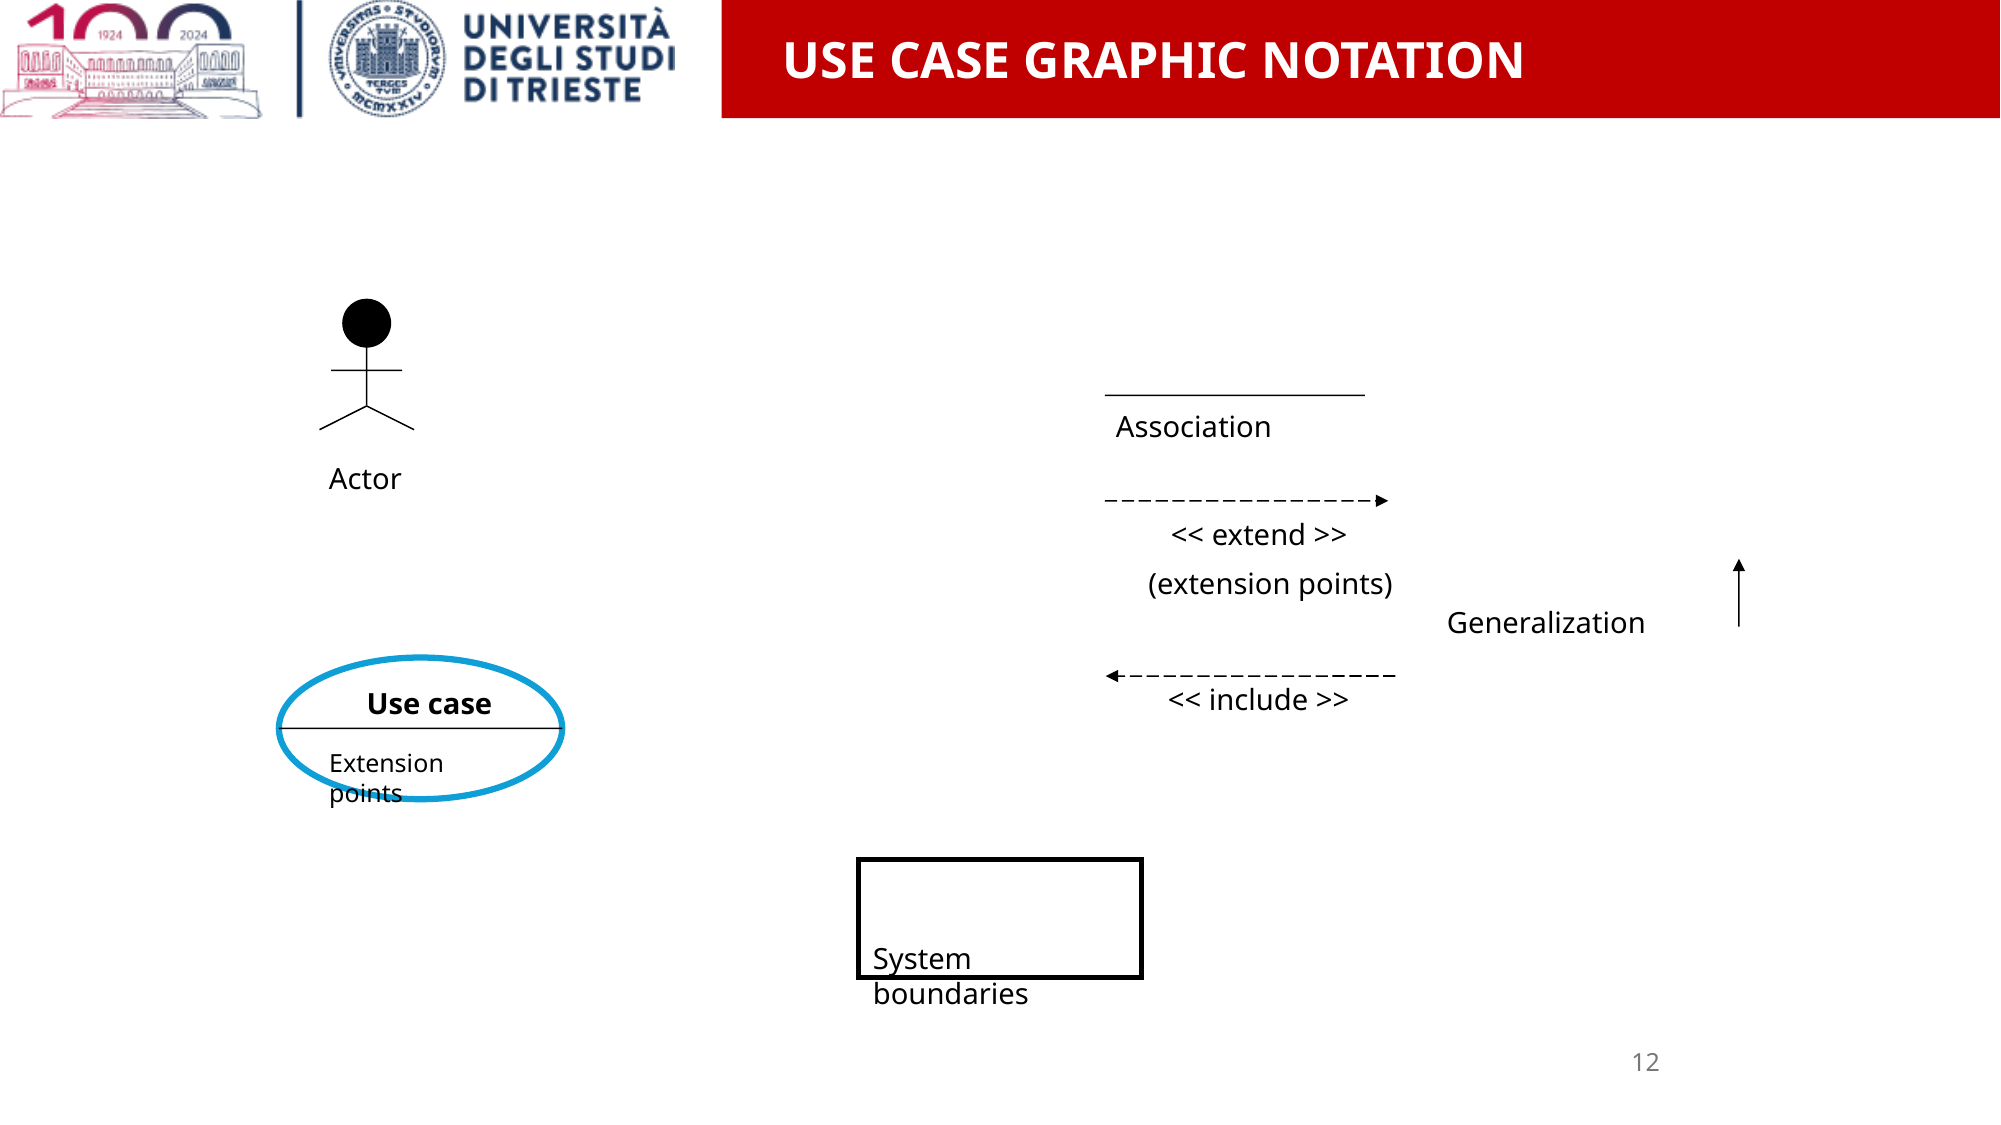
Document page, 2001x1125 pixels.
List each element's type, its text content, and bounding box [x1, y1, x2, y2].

picture [0, 0, 676, 119]
text_box << extend >> (extension points) [1132, 507, 1419, 610]
slide_number 12 [1325, 1024, 1675, 1103]
text_box USE CASE GRAPHIC NOTATION [768, 21, 1644, 96]
text_box << include >> [1129, 672, 1416, 725]
text_box [1105, 669, 1119, 683]
text_box Generalization [1431, 561, 1717, 648]
text_box Association [1101, 400, 1325, 451]
text_box System boundaries [858, 933, 1142, 1018]
text_box Actor [284, 453, 450, 503]
text_box [277, 655, 564, 777]
text_box [1732, 558, 1746, 627]
text_box Extension points [314, 740, 537, 815]
text_box [857, 858, 1143, 979]
text_box [720, 0, 2000, 120]
text_box [1367, 494, 1389, 508]
text_box Use case [351, 678, 508, 728]
text_box [342, 299, 391, 347]
